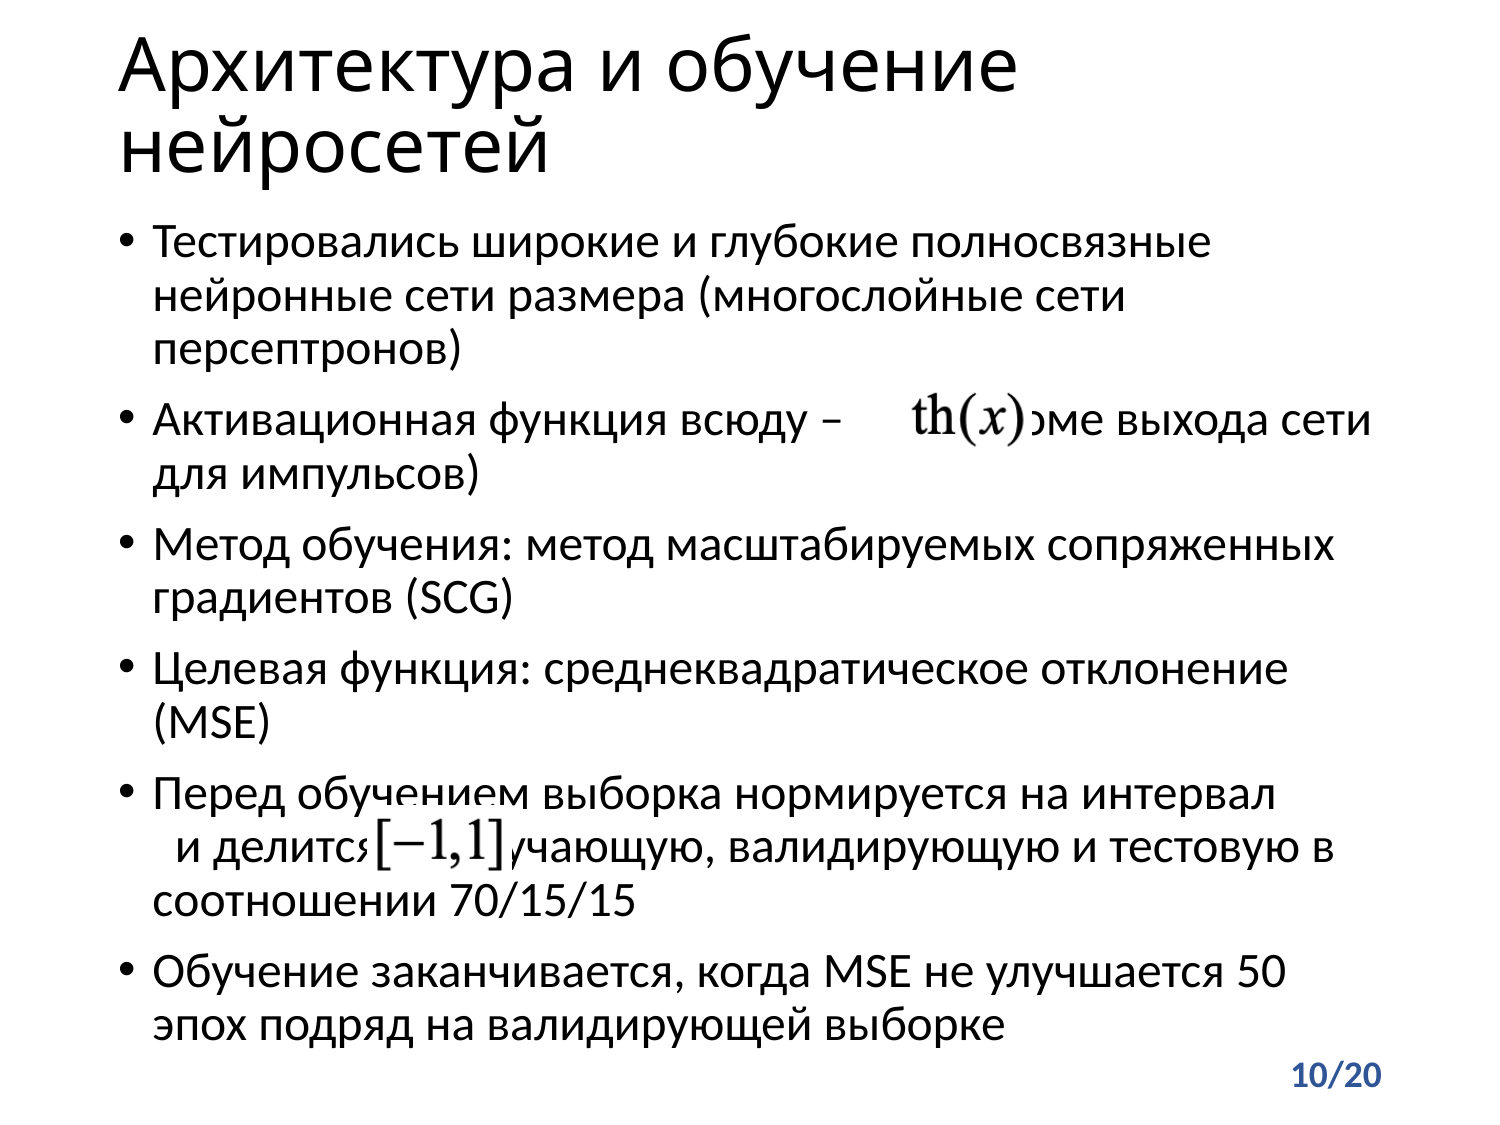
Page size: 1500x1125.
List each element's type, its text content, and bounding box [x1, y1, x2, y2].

picture [367, 805, 512, 879]
picture [897, 376, 1032, 454]
title Архитектура и обучение нейросетей [103, 0, 1397, 207]
slide_number 10/20 [1059, 1042, 1397, 1103]
list Тестировались широкие и глубокие полносвязные нейронные сети размера (многослойные сети персептронов) Активационная функция всюду – (кроме выхода сети для импульсов) Метод обучения: метод масштабируемых сопряженных градиентов (SCG) Целевая функция: среднеквадратическое отклонение (MSE) Перед обучением выборка нормируется на интервал и делится на обучающую, валидирующую и тестовую в соотношении 70/15/15 Обучение заканчивается, когда MSE не улучшается 50 эпох подряд на валидирующей выборке [103, 207, 1397, 1065]
